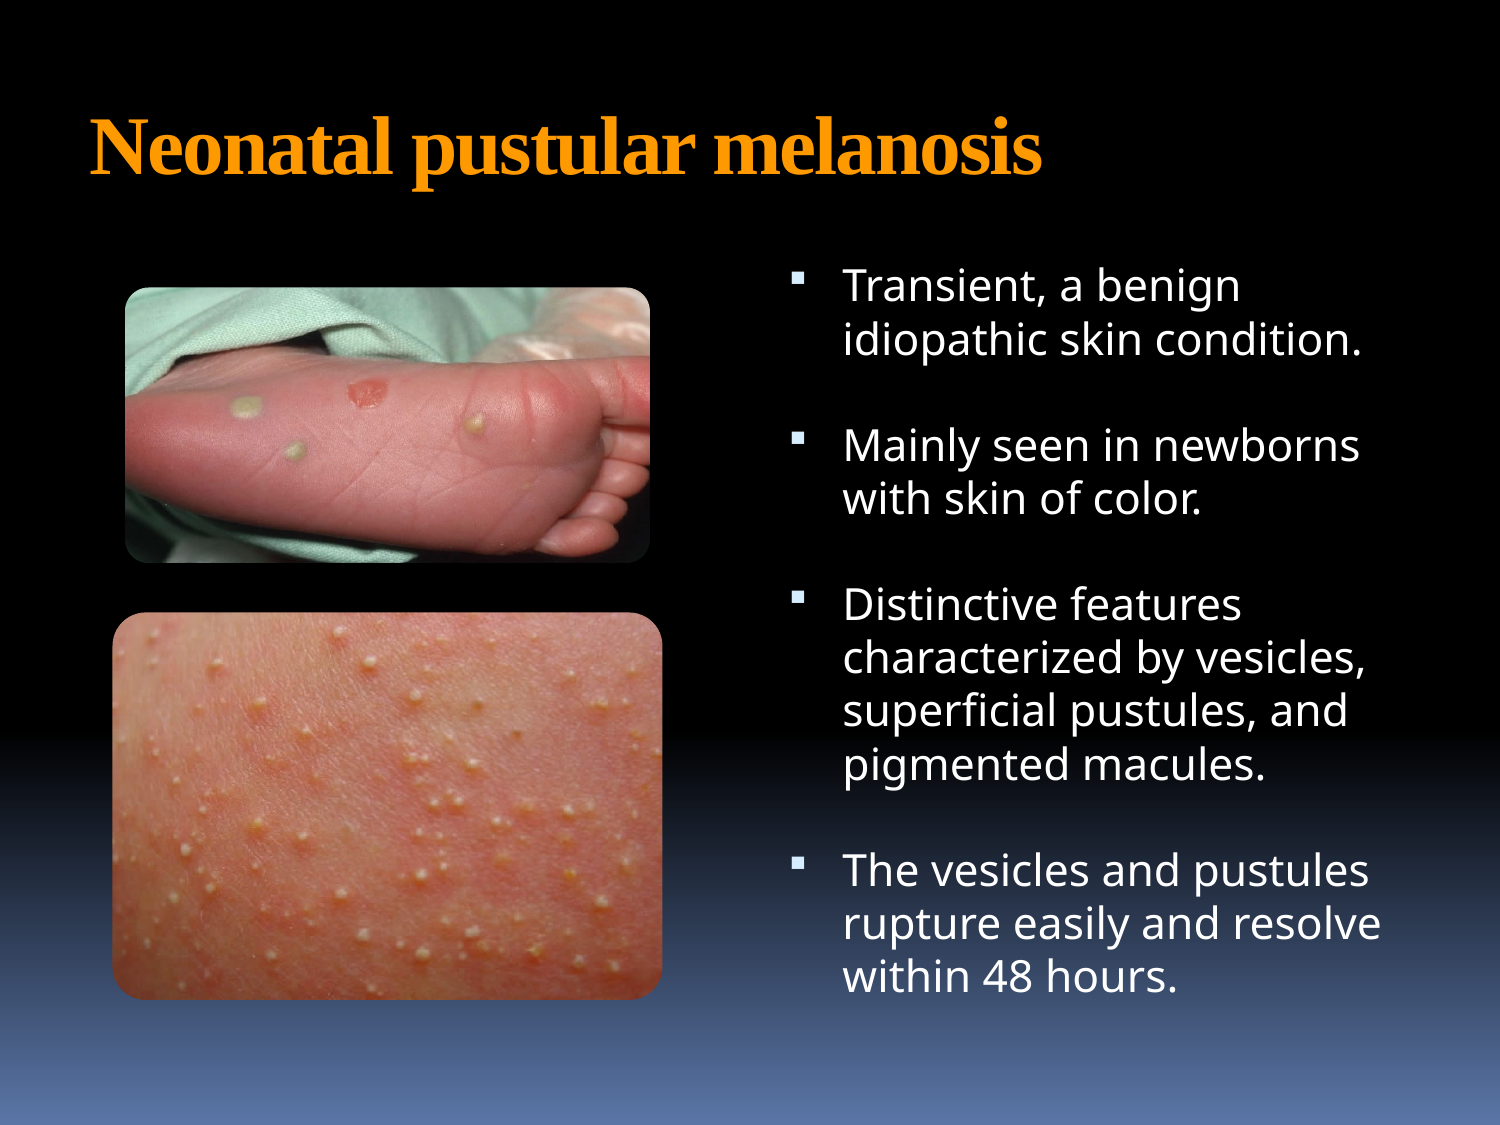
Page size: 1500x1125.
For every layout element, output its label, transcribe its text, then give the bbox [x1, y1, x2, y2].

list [124, 287, 651, 564]
picture [112, 611, 663, 1001]
list Transient, a benign idiopathic skin condition. Mainly seen in newborns with skin of color. Distinctive features characterized by vesicles, superficial pustules, and pigmented macules. The vesicles and pustules rupture easily and resolve within 48 hours. [762, 249, 1426, 1025]
title Neonatal pustular melanosis [75, 84, 1425, 235]
